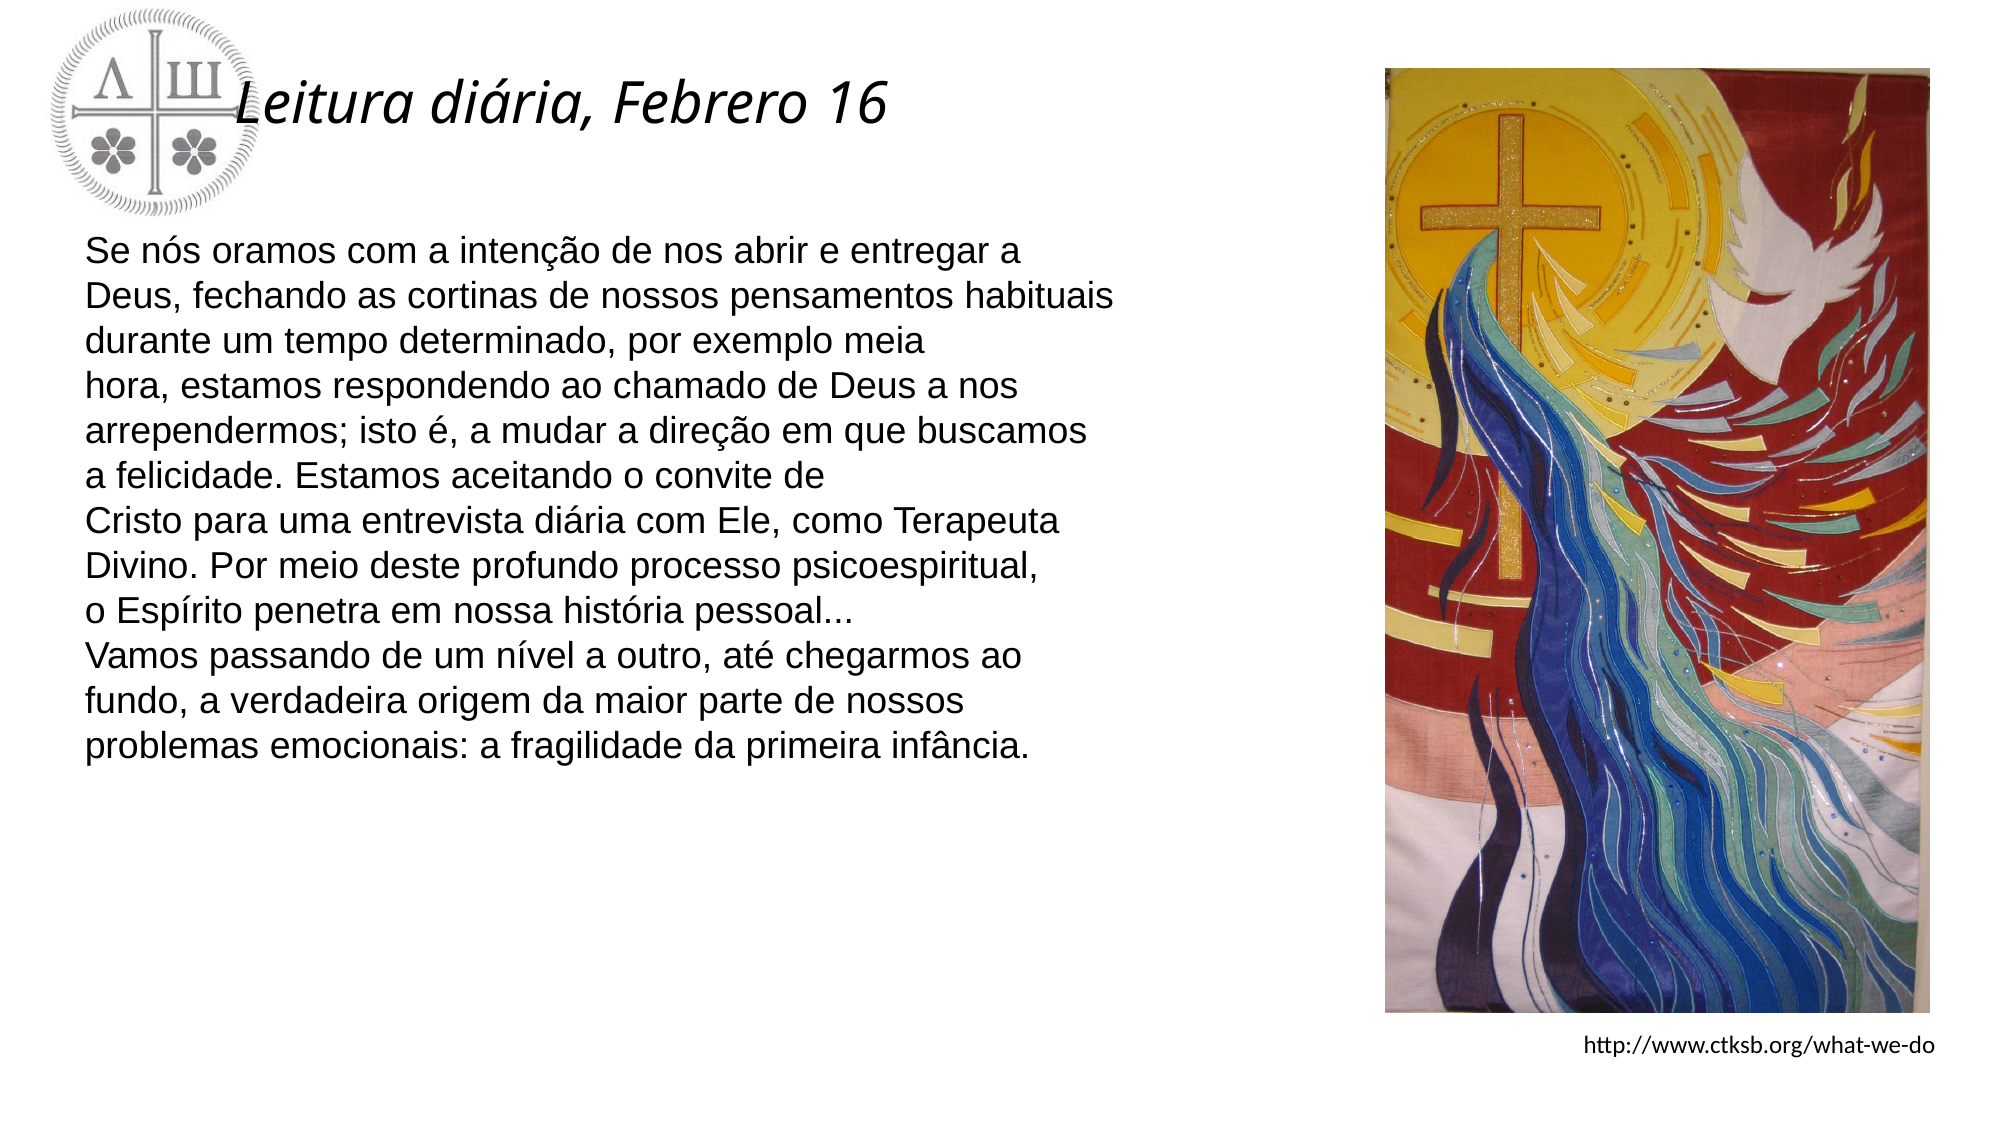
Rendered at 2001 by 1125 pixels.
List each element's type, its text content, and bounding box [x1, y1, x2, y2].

picture [43, 0, 270, 227]
picture [1385, 68, 1930, 1013]
text_box http://www.ctksb.org/what-we-do [1385, 1021, 1951, 1067]
text_box Leitura diária, Febrero 16 Se nós oramos com a intenção de nos abrir e entregar a Deus, fechando as cortinas de nossos pensamentos habituais durante um tempo determinado, por exemplo meia hora, estamos respondendo ao chamado de Deus a nos arrependermos; isto é, a mudar a direção em que buscamos a felicidade. Estamos aceitando o convite de Cristo para uma entrevista diária com Ele, como Terapeuta Divino. Por meio deste profundo processo psicoespiritual, o Espírito penetra em nossa história pessoal... Vamos passando de um nível a outro, até chegarmos ao fundo, a verdadeira origem da maior parte de nossos problemas emocionais: a fragilidade da primeira infância. [70, 58, 1348, 773]
